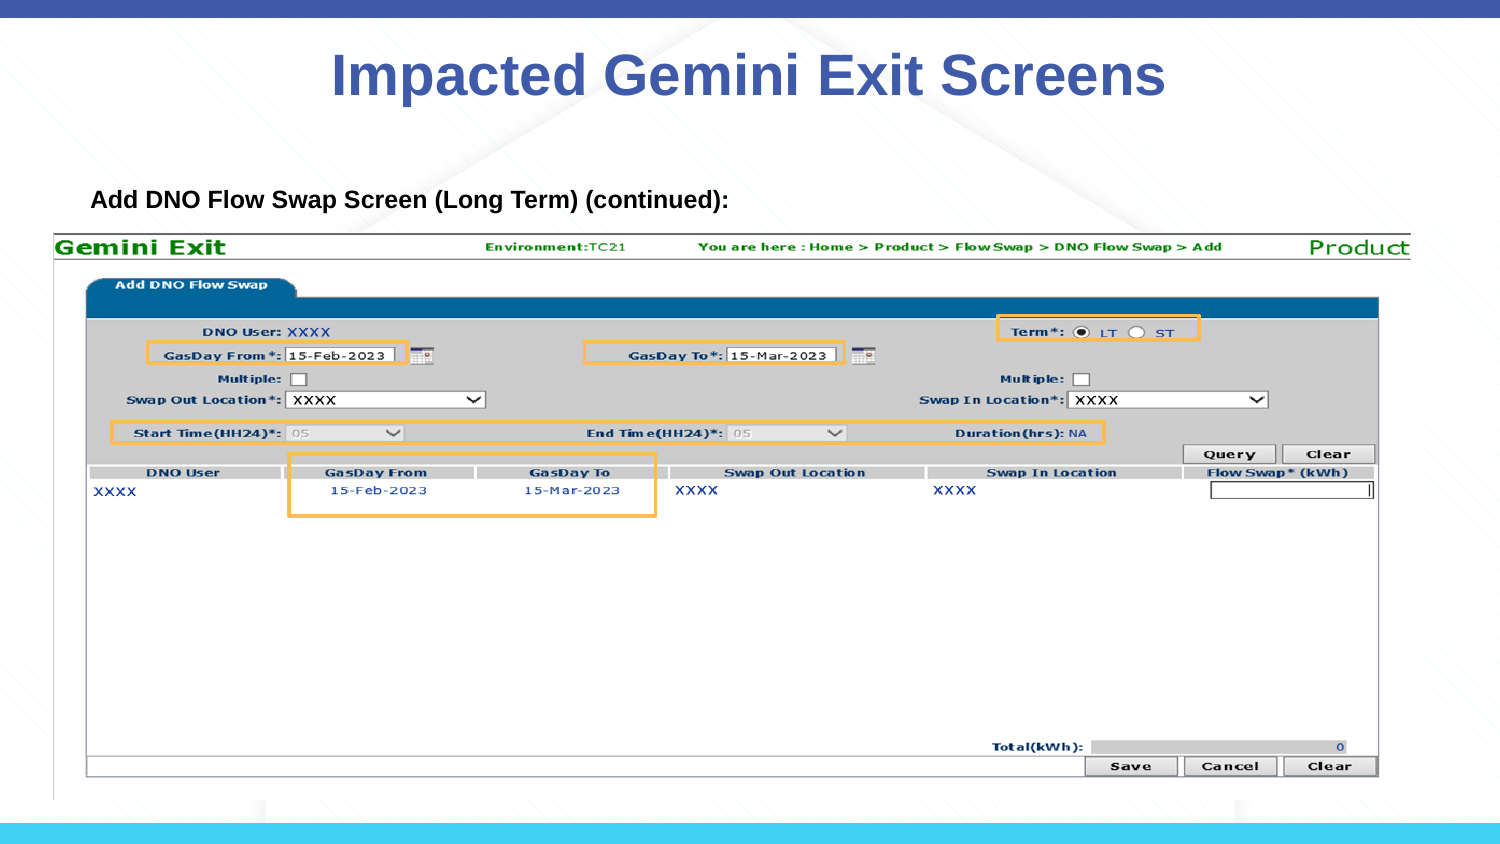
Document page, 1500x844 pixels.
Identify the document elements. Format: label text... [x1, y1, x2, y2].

list Add DNO Flow Swap Screen (Long Term) (continued): [75, 173, 1425, 237]
title Impacted Gemini Exit Screens [75, 20, 1425, 125]
picture [0, 0, 1500, 844]
